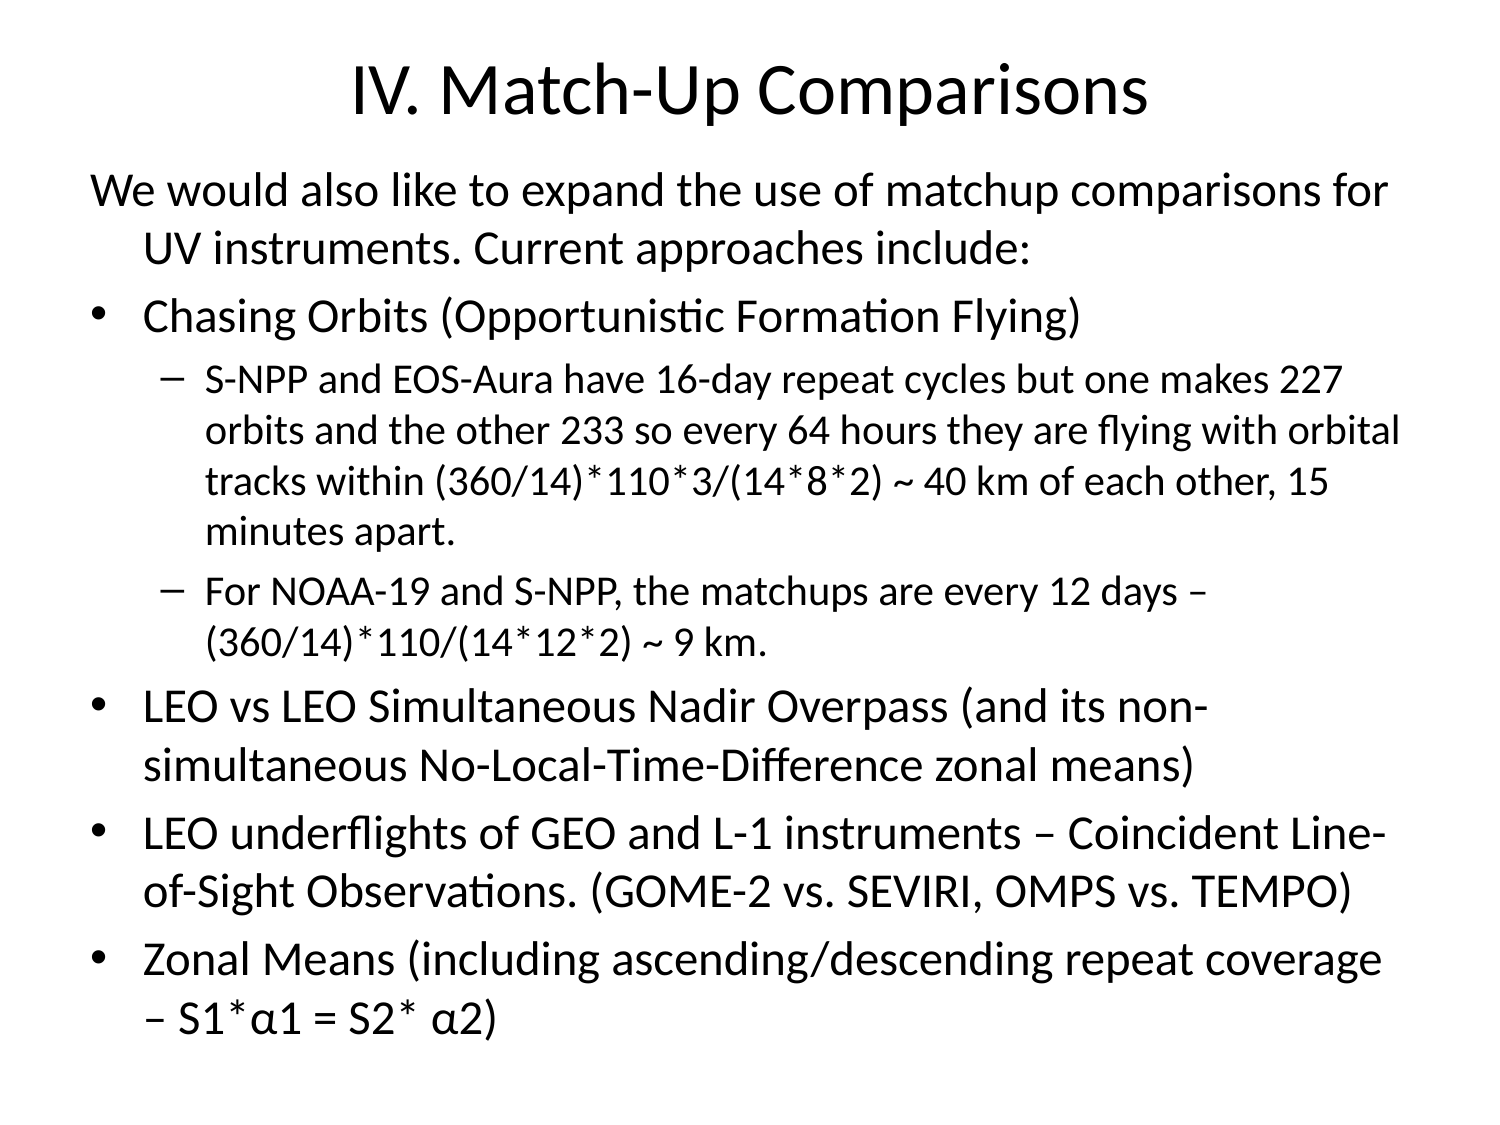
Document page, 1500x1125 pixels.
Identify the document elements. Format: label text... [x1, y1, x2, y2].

list We would also like to expand the use of matchup comparisons for UV instruments. Current approaches include: Chasing Orbits (Opportunistic Formation Flying) S-NPP and EOS-Aura have 16-day repeat cycles but one makes 227 orbits and the other 233 so every 64 hours they are flying with orbital tracks within (360/14)*110*3/(14*8*2) ~ 40 km of each other, 15 minutes apart. For NOAA-19 and S-NPP, the matchups are every 12 days – (360/14)*110/(14*12*2) ~ 9 km. LEO vs LEO Simultaneous Nadir Overpass (and its non-simultaneous No-Local-Time-Difference zonal means) LEO underflights of GEO and L-1 instruments – Coincident Line-of-Sight Observations. (GOME-2 vs. SEVIRI, OMPS vs. TEMPO) Zonal Means (including ascending/descending repeat coverage – S1*α1 = S2* α2) [75, 149, 1425, 1075]
title IV. Match-Up Comparisons [75, 32, 1425, 138]
